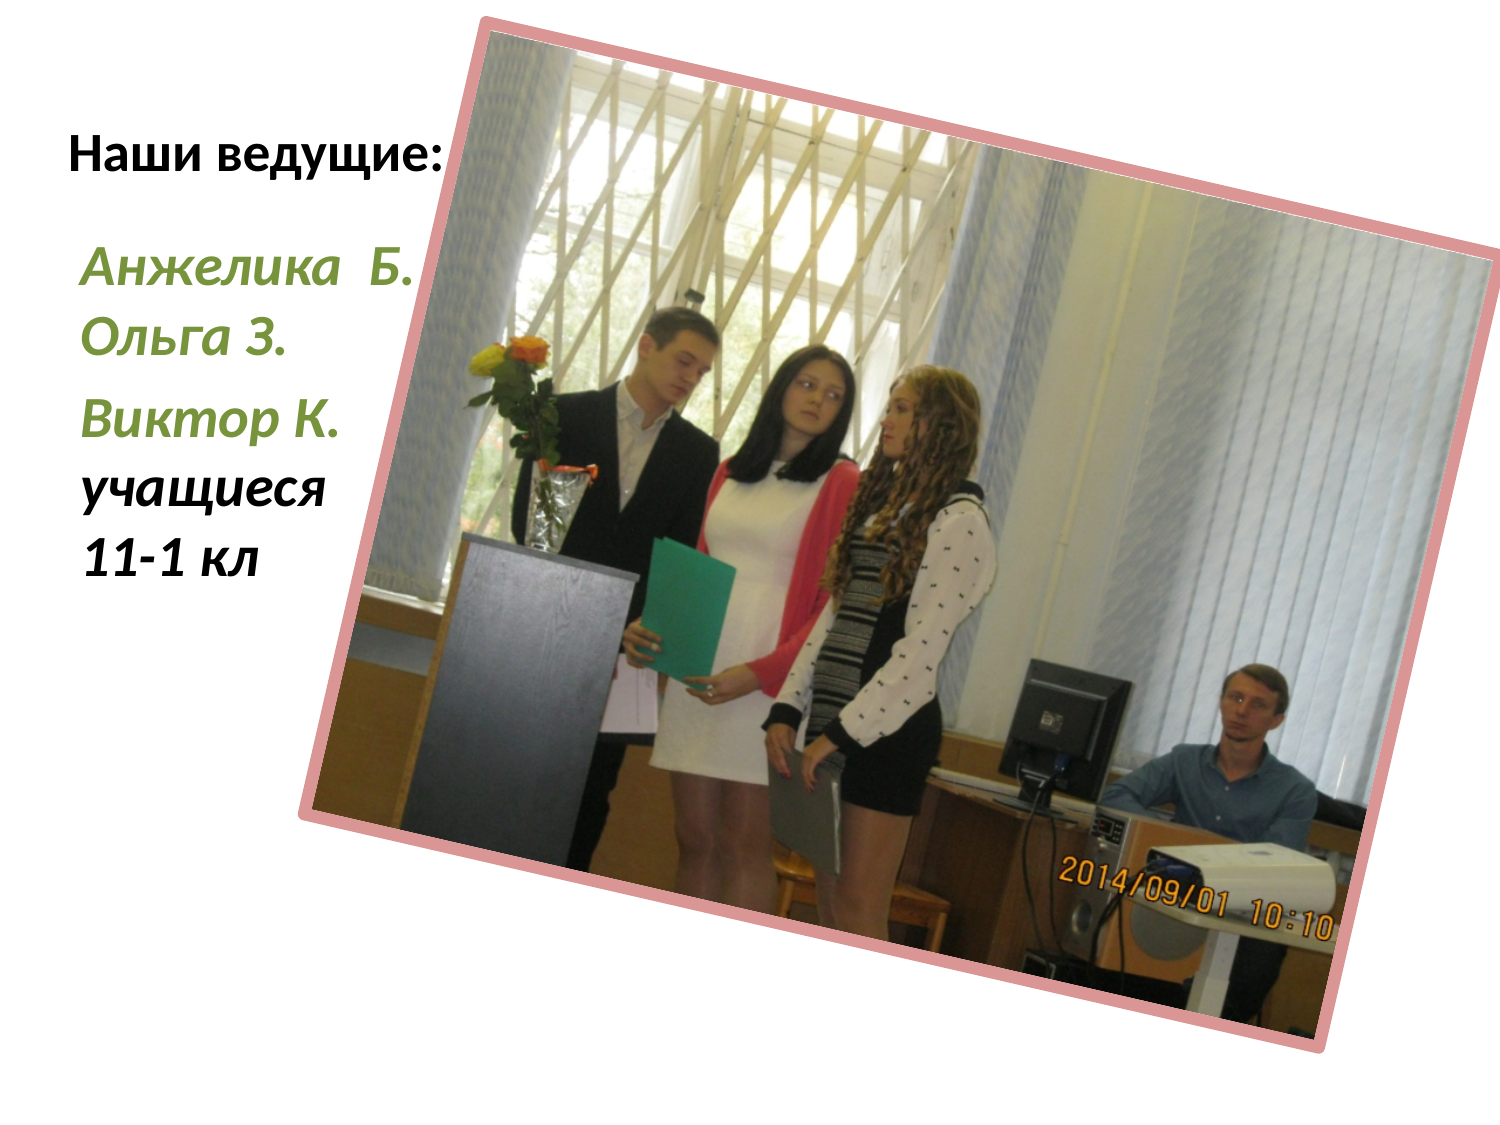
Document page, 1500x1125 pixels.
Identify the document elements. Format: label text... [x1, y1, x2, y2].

list Анжелика Б. Ольга З. Виктор К. учащиеся 11-1 кл [64, 219, 382, 602]
picture [312, 32, 1492, 1039]
title Наши ведущие: [53, 78, 466, 220]
